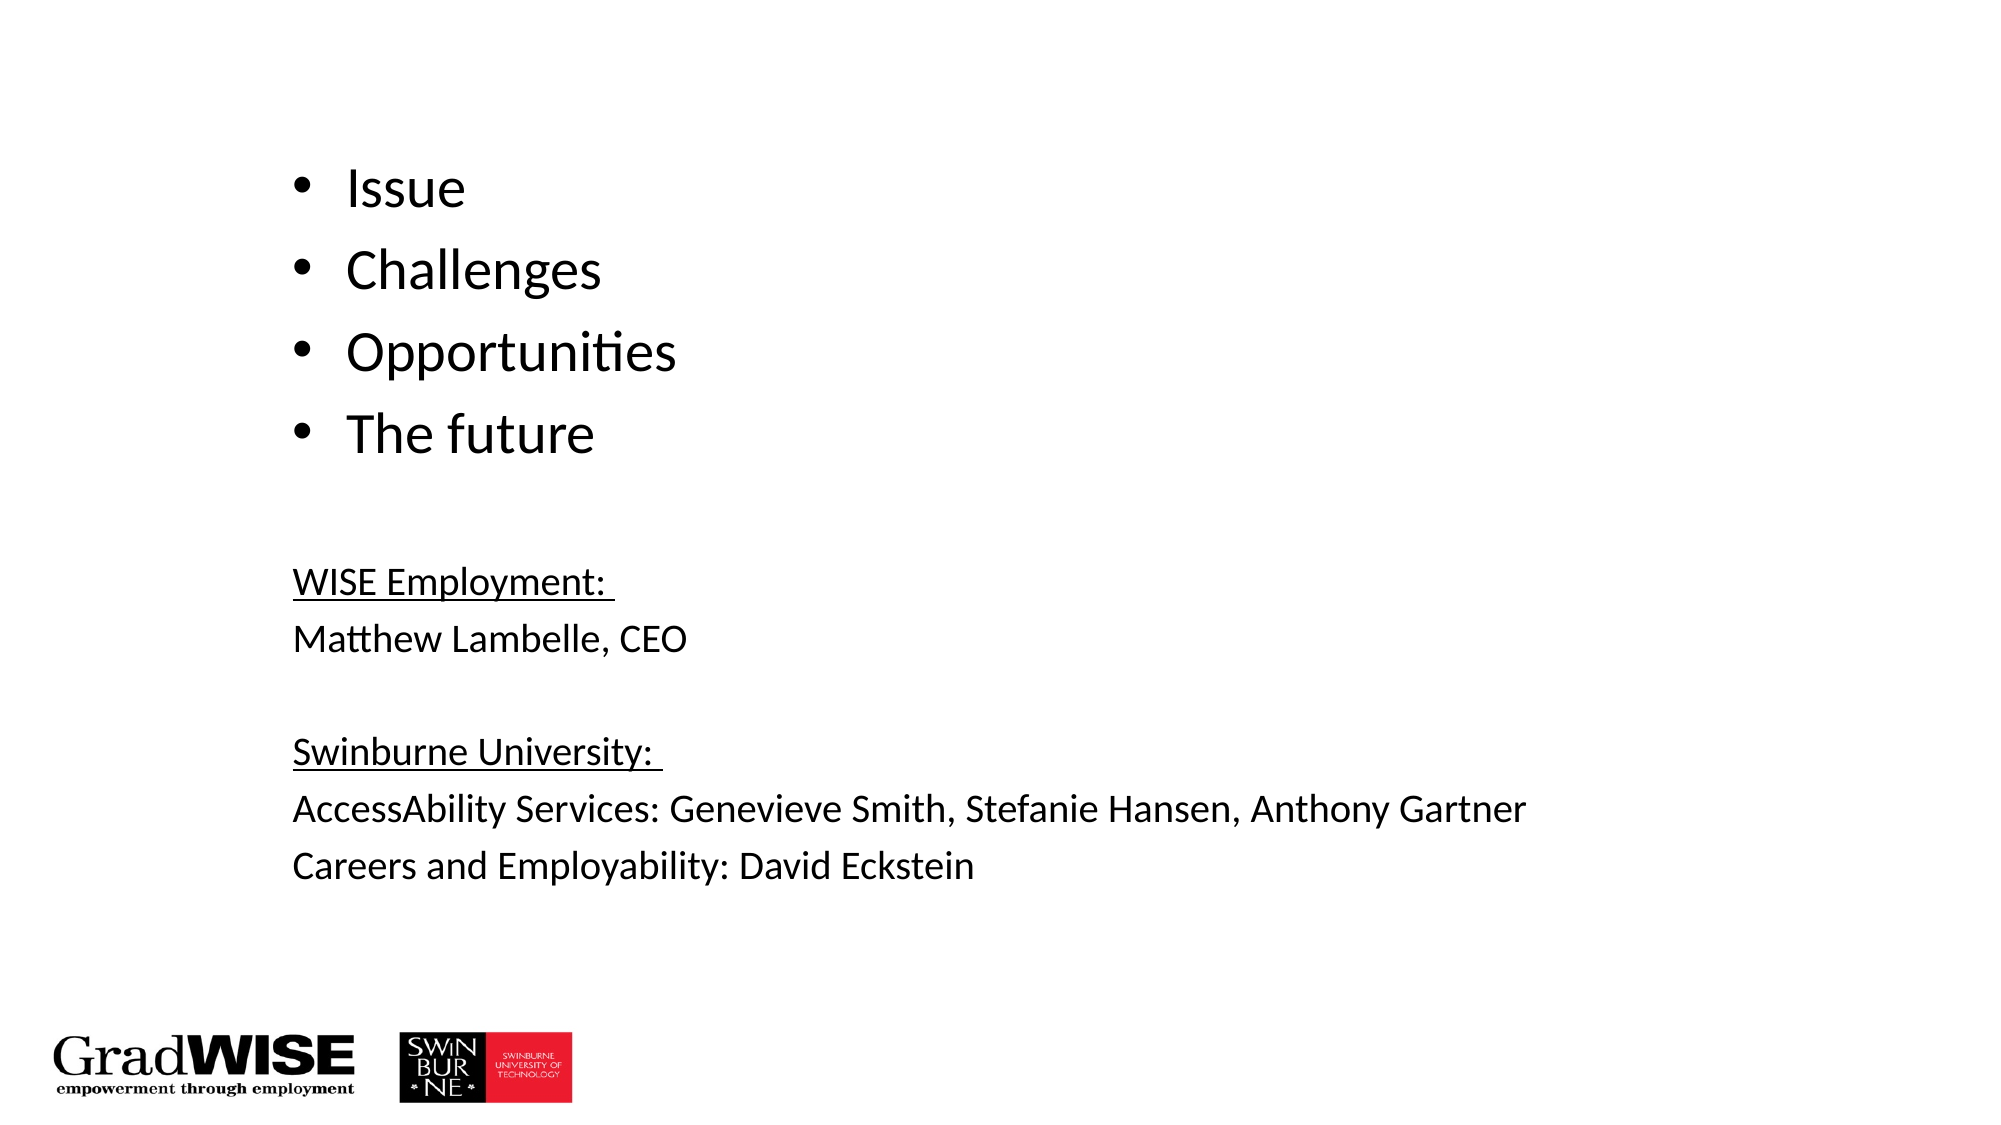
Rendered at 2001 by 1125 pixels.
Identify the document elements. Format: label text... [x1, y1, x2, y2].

picture [392, 1026, 579, 1109]
list Issue Challenges Opportunities The future WISE Employment: Matthew Lambelle, CEO Swinburne University: AccessAbility Services: Genevieve Smith, Stefanie Hansen, Anthony Gartner Careers and Employability: David Eckstein [277, 141, 1733, 899]
picture [43, 1021, 365, 1110]
